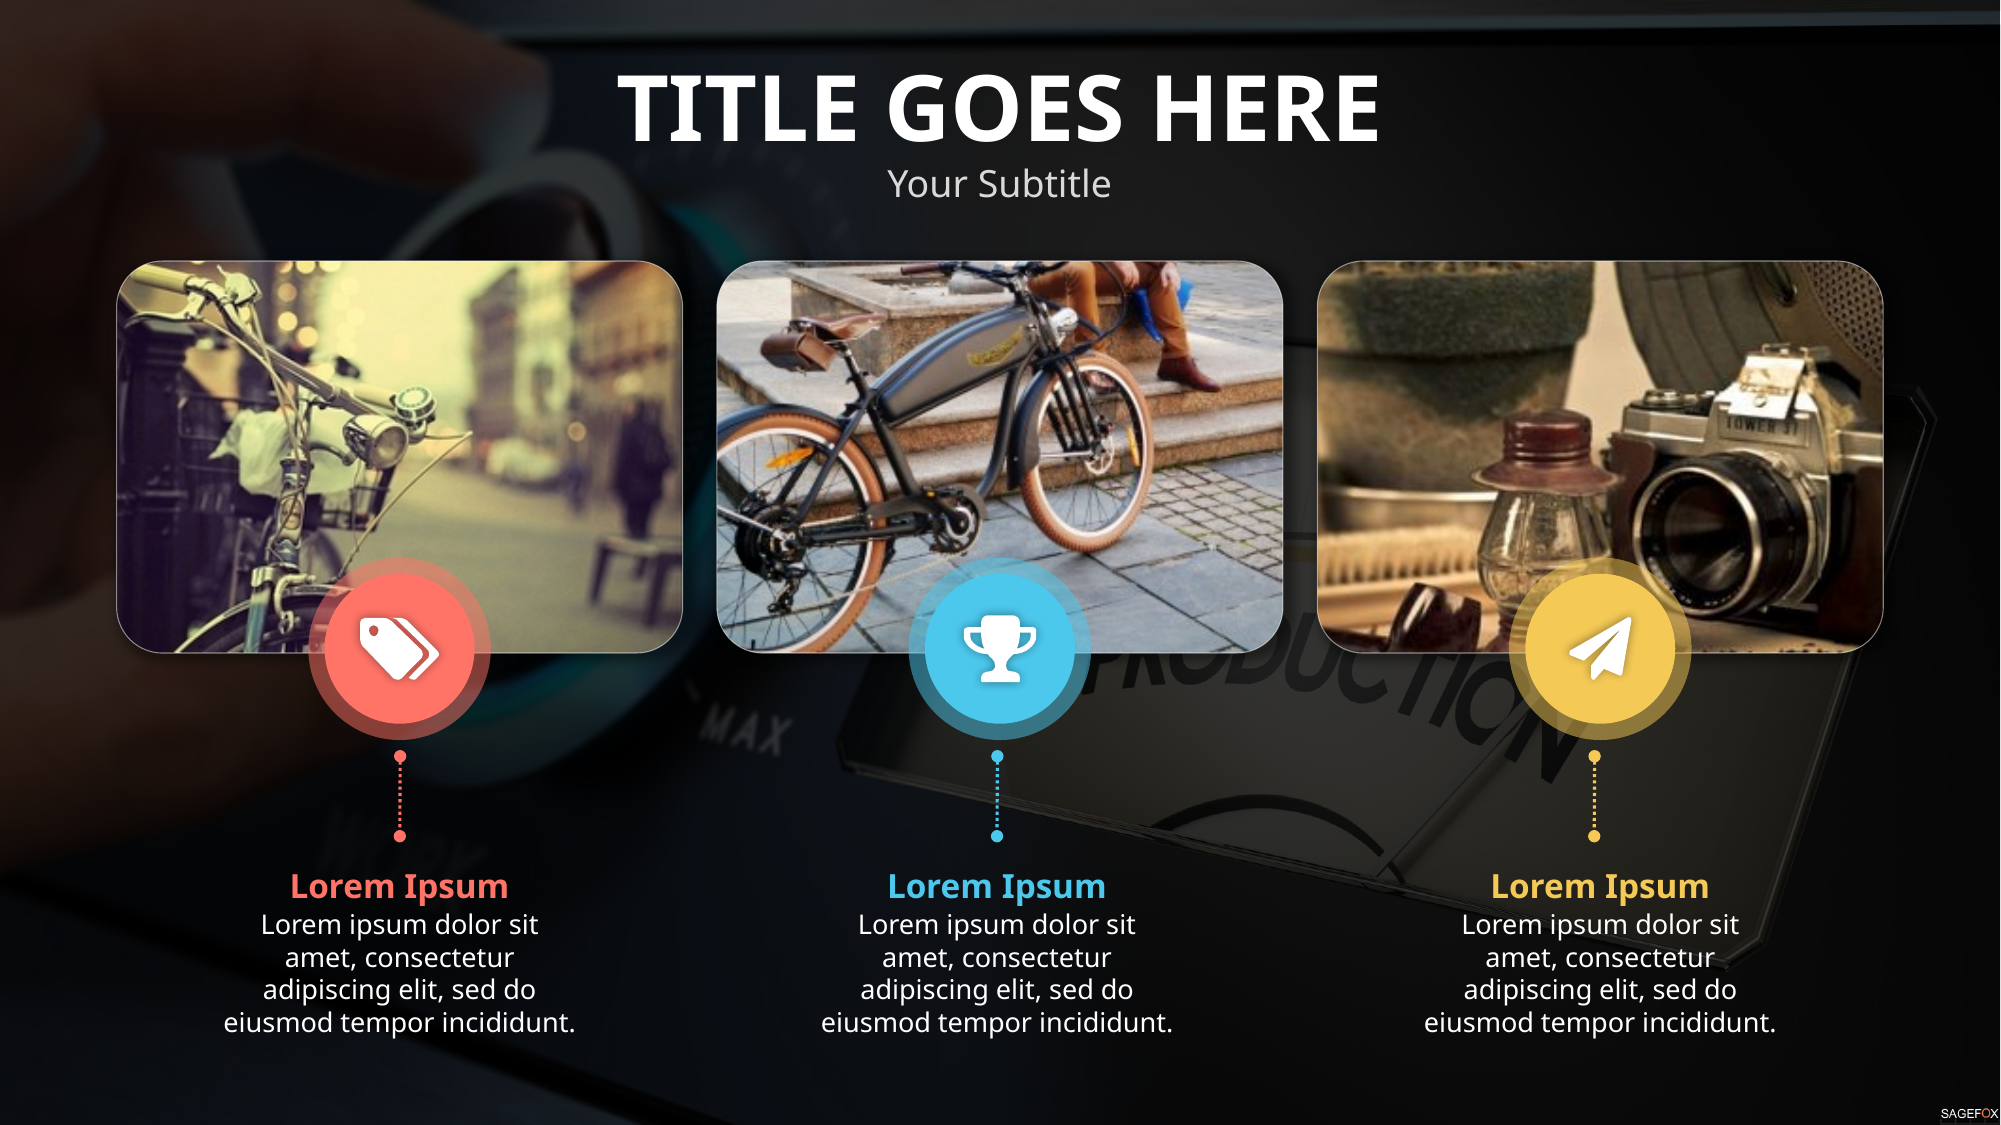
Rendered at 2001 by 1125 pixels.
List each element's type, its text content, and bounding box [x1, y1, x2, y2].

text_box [1508, 557, 1692, 740]
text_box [908, 557, 1092, 740]
text_box TITLE GOES HERE Your Subtitle [548, 42, 1452, 212]
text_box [1421, 865, 1779, 1006]
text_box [818, 865, 1176, 1006]
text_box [308, 557, 491, 740]
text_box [221, 865, 578, 1006]
picture [0, 0, 2001, 1125]
